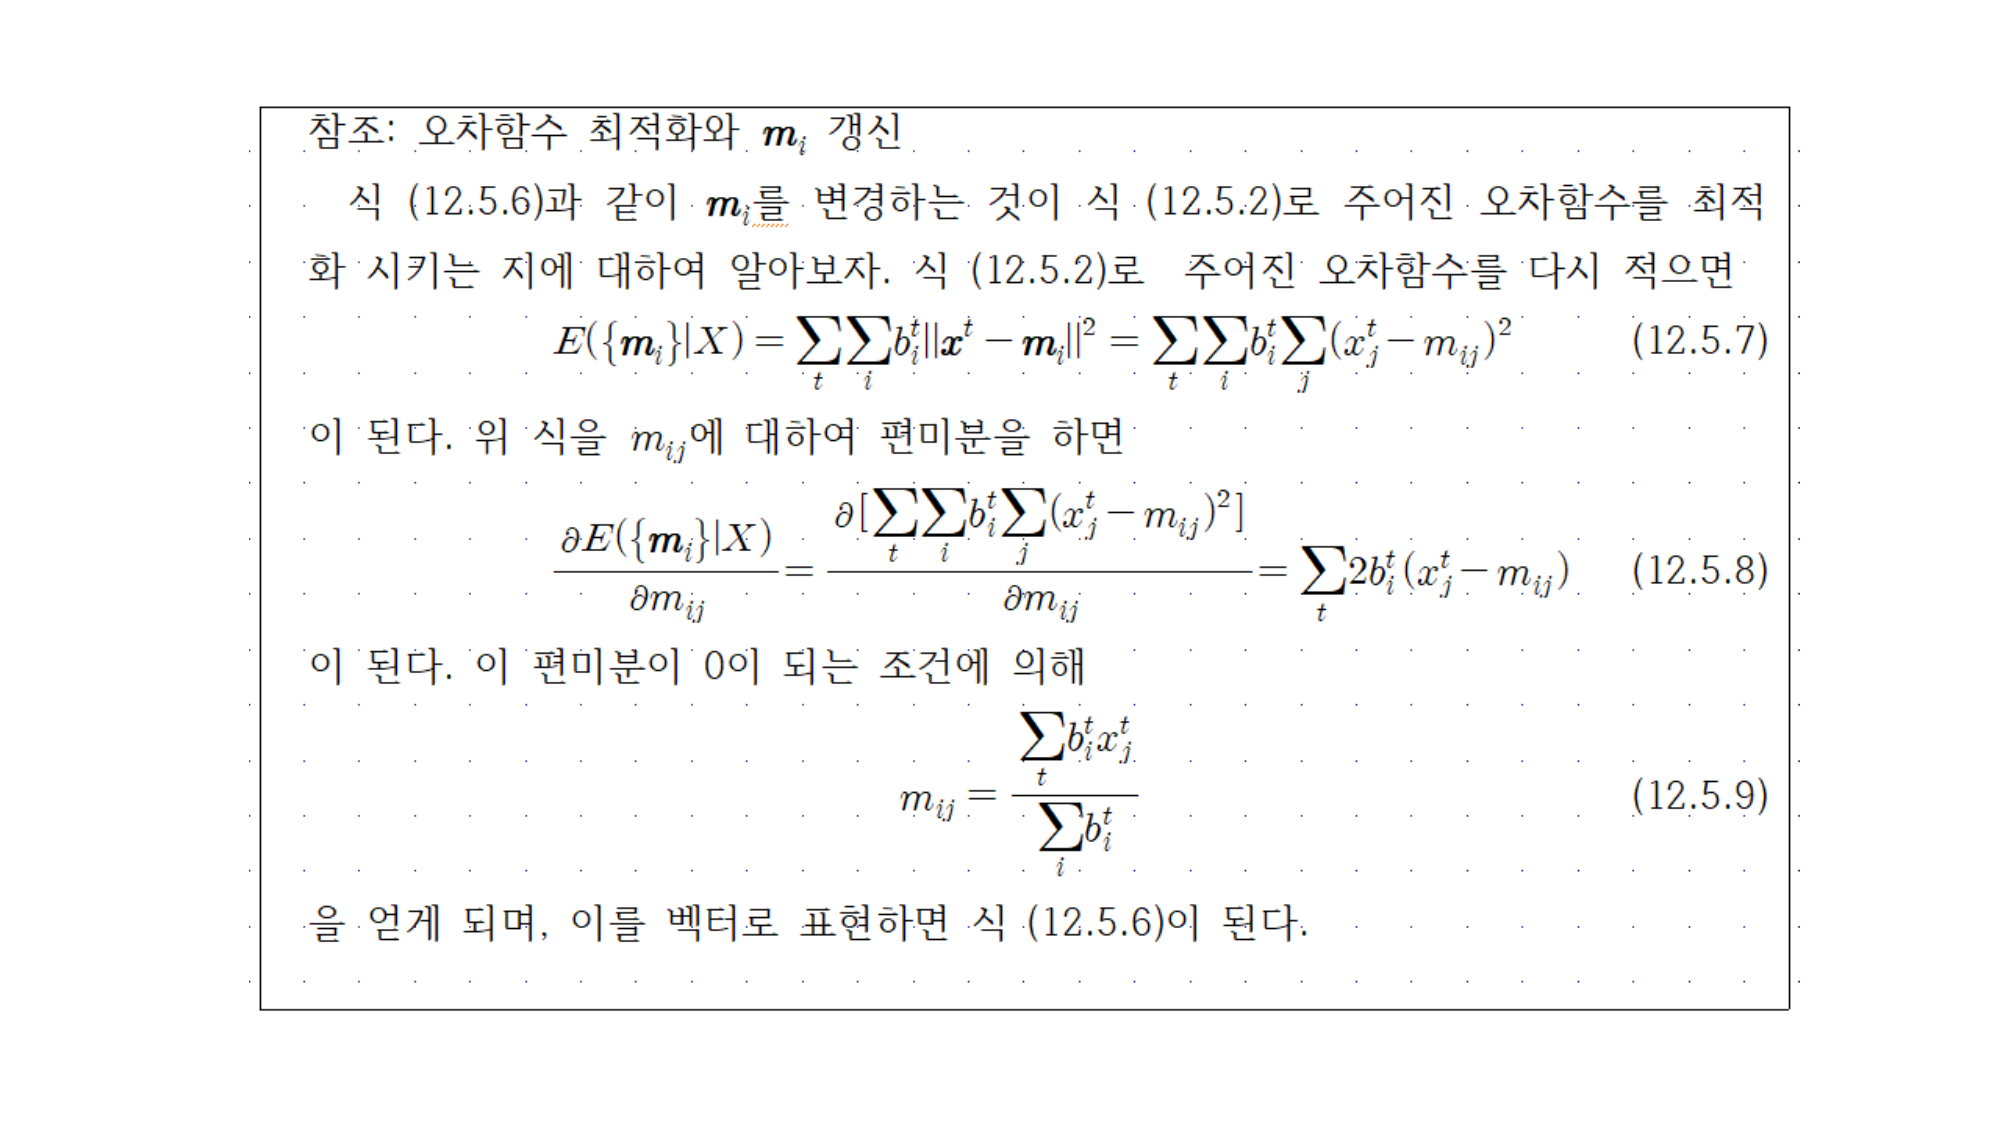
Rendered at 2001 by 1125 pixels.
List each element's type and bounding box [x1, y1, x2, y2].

picture [249, 99, 1800, 1025]
